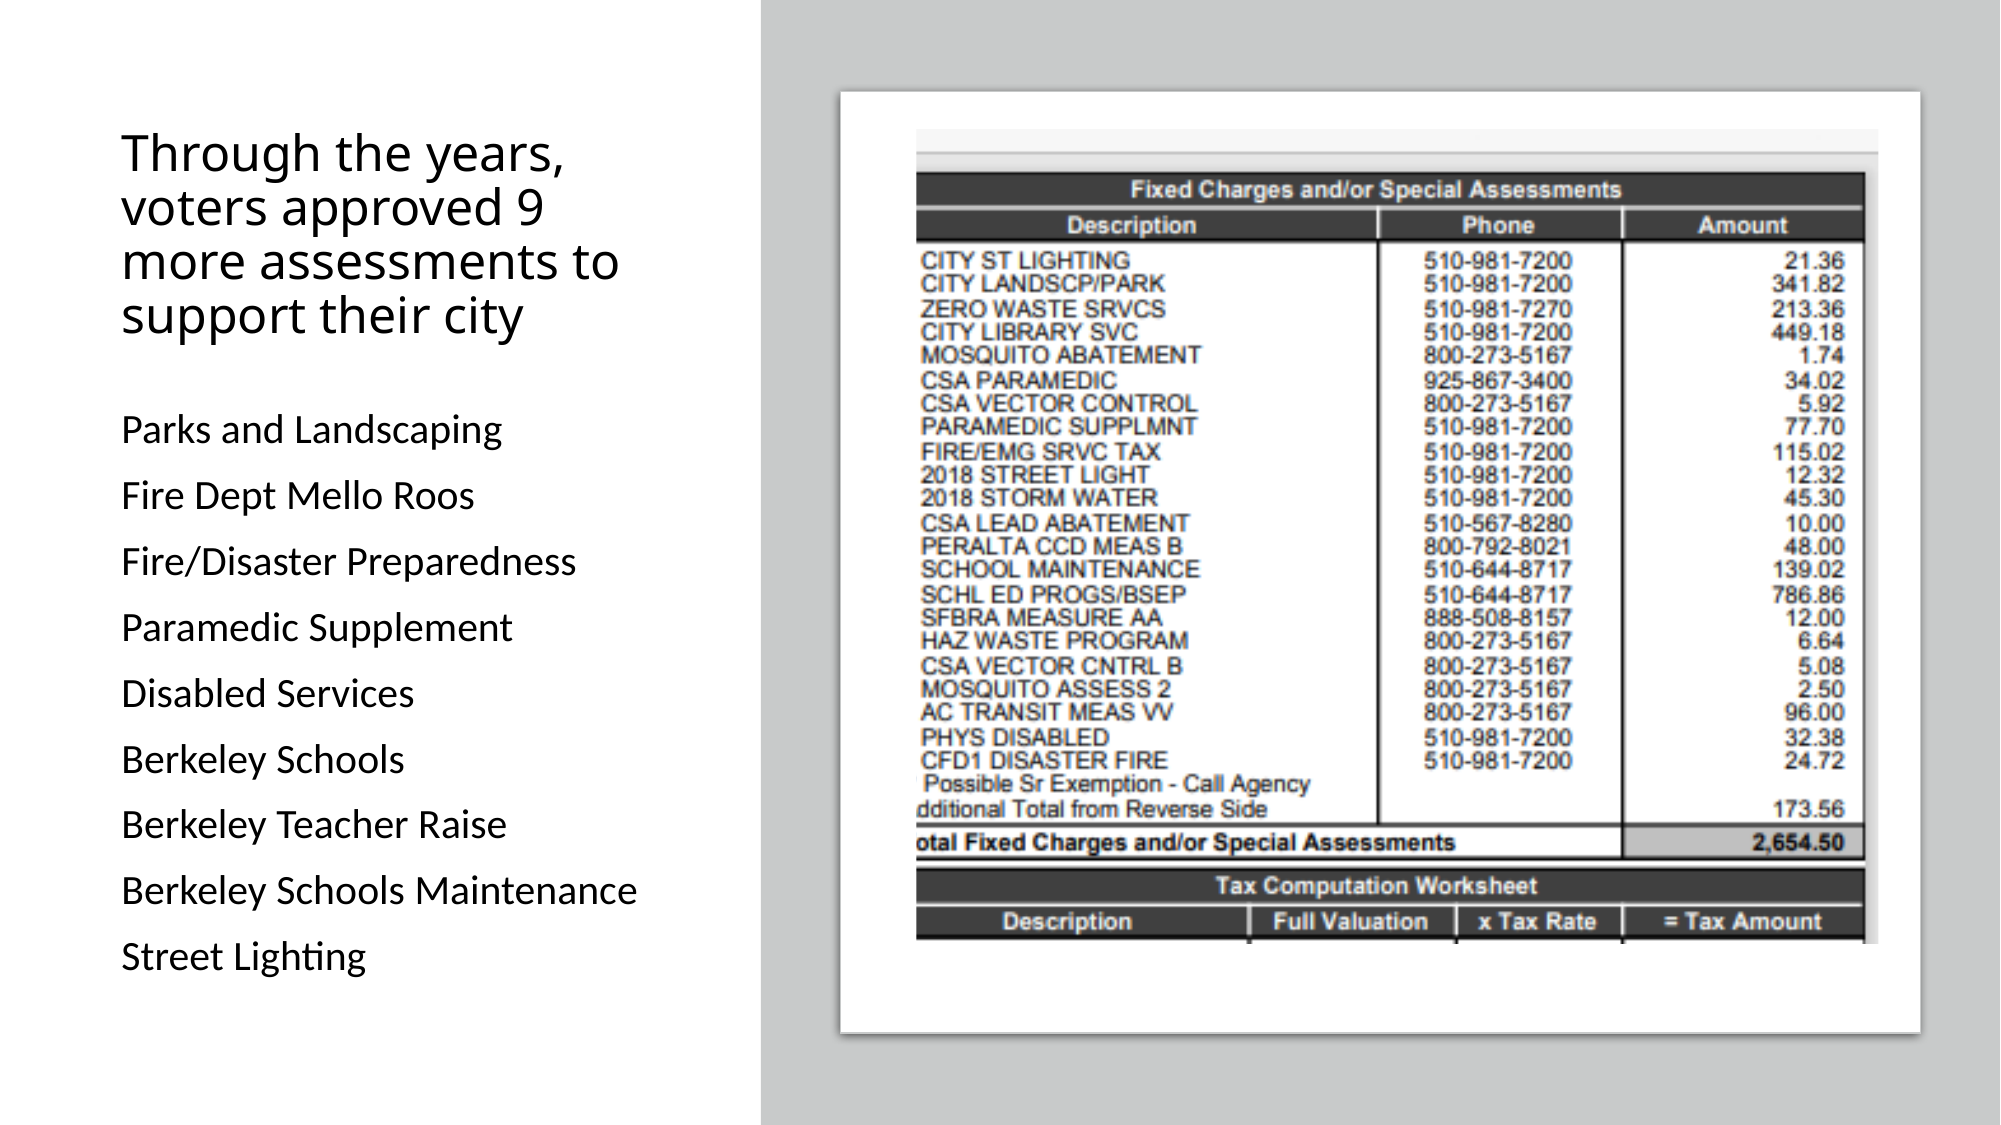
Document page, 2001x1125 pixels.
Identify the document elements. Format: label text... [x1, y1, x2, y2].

text_box [760, 0, 2000, 1125]
list Parks and Landscaping Fire Dept Mello Roos Fire/Disaster Preparedness Paramedic Supplement Disabled Services Berkeley Schools Berkeley Teacher Raise Berkeley Schools Maintenance Street Lighting [106, 399, 682, 1021]
title Through the years, voters approved 9 more assessments to support their city [106, 103, 682, 370]
picture [916, 129, 1879, 944]
text_box [839, 90, 1922, 1034]
